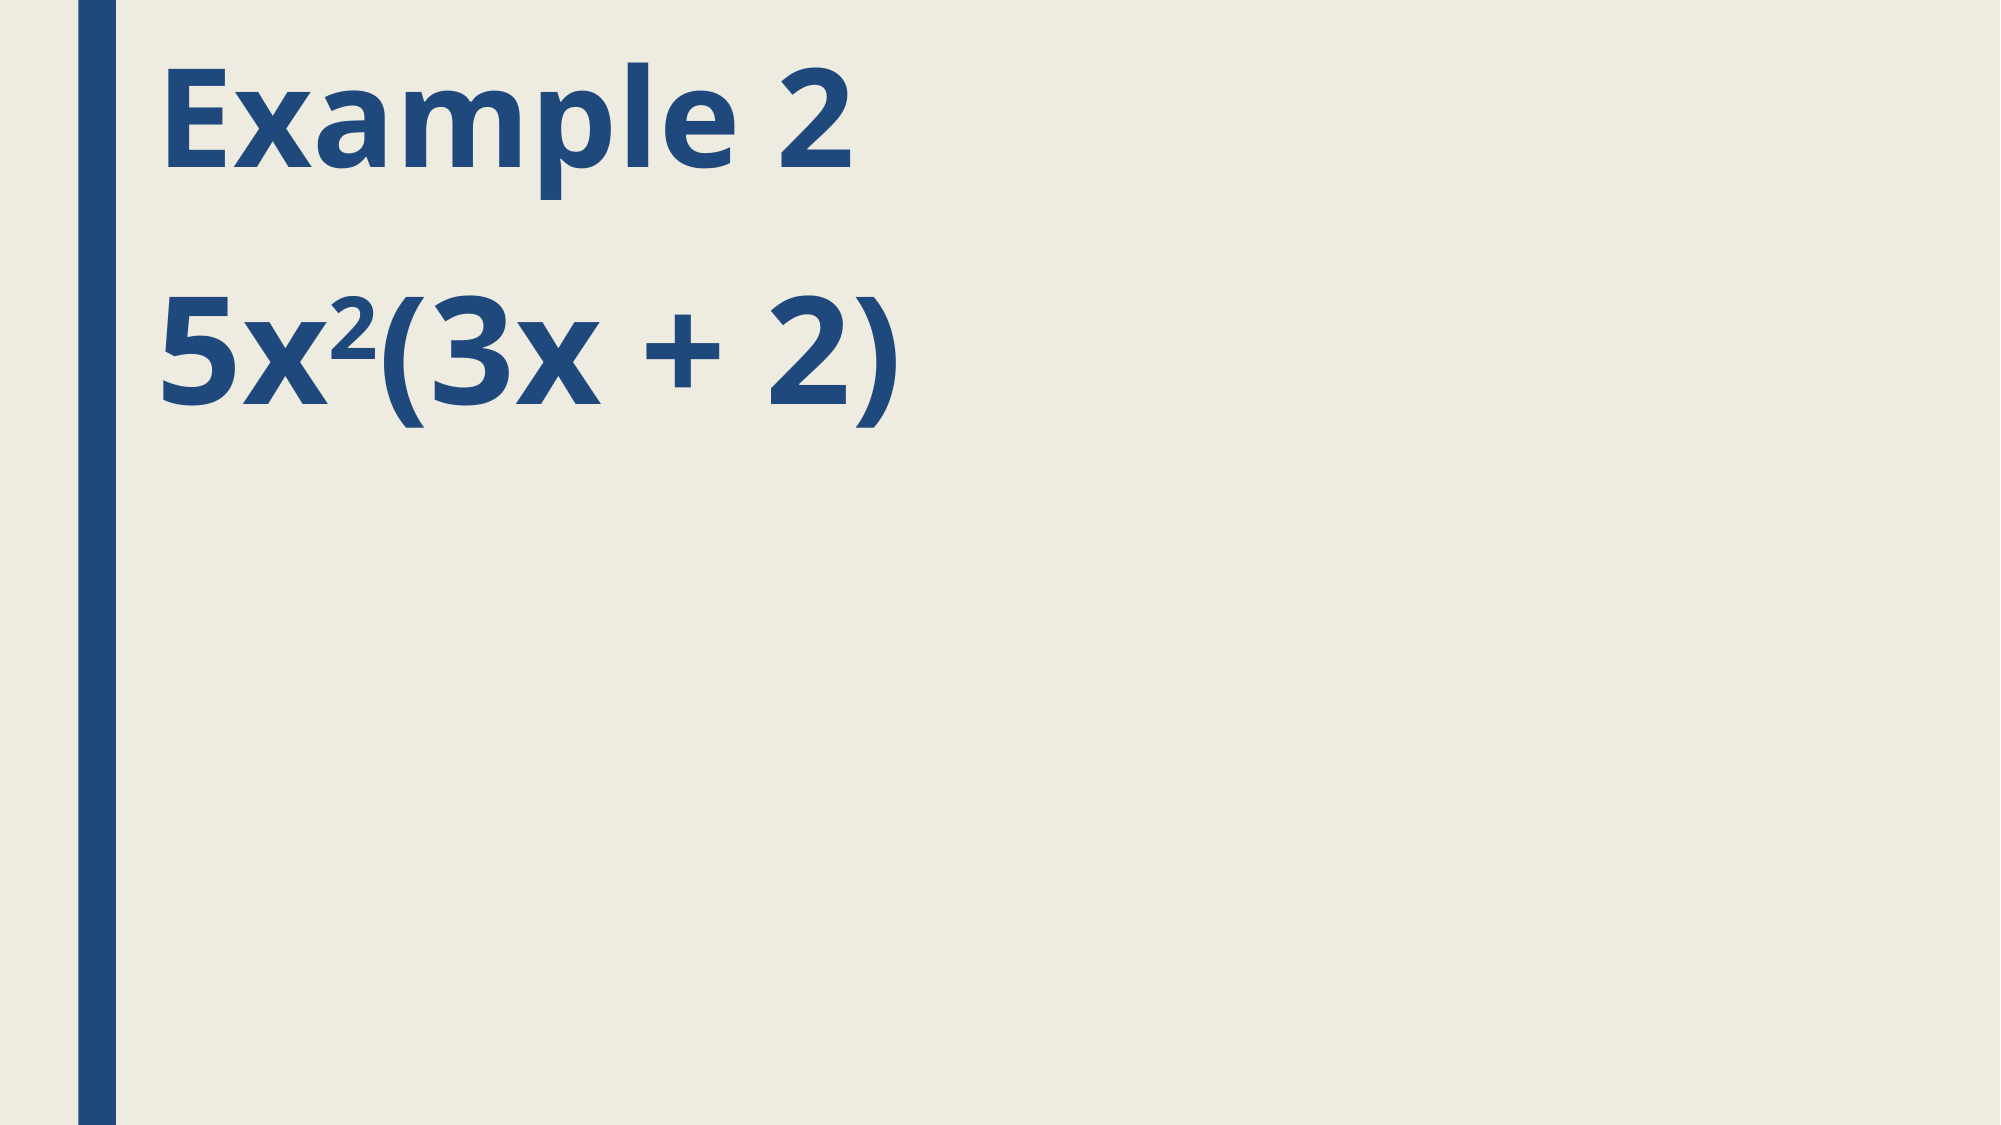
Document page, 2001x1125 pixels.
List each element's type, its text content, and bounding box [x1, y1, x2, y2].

title Example 2 [141, 42, 1717, 126]
list 5x2(3x + 2) [141, 126, 1717, 714]
